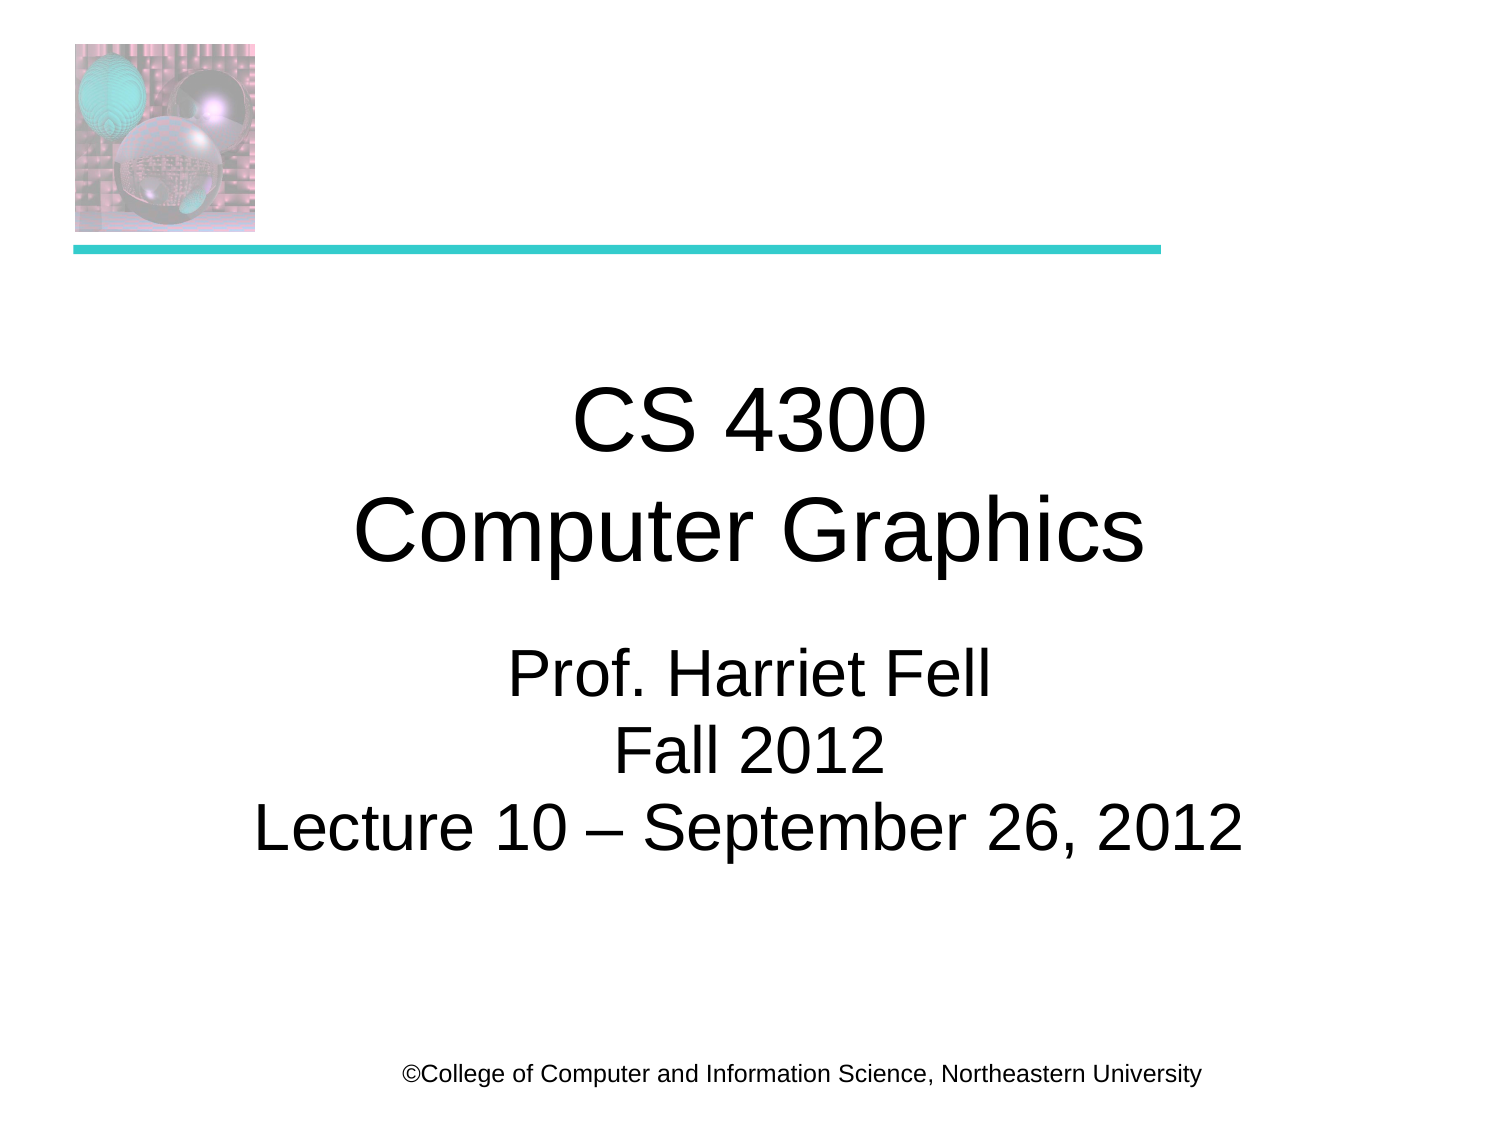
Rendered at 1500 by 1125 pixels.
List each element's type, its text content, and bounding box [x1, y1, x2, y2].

subtitle Prof. Harriet Fell Fall 2012 Lecture 10 – September 26, 2012 [224, 637, 1276, 926]
title CS 4300 Computer Graphics [112, 349, 1388, 591]
picture [75, 44, 255, 232]
